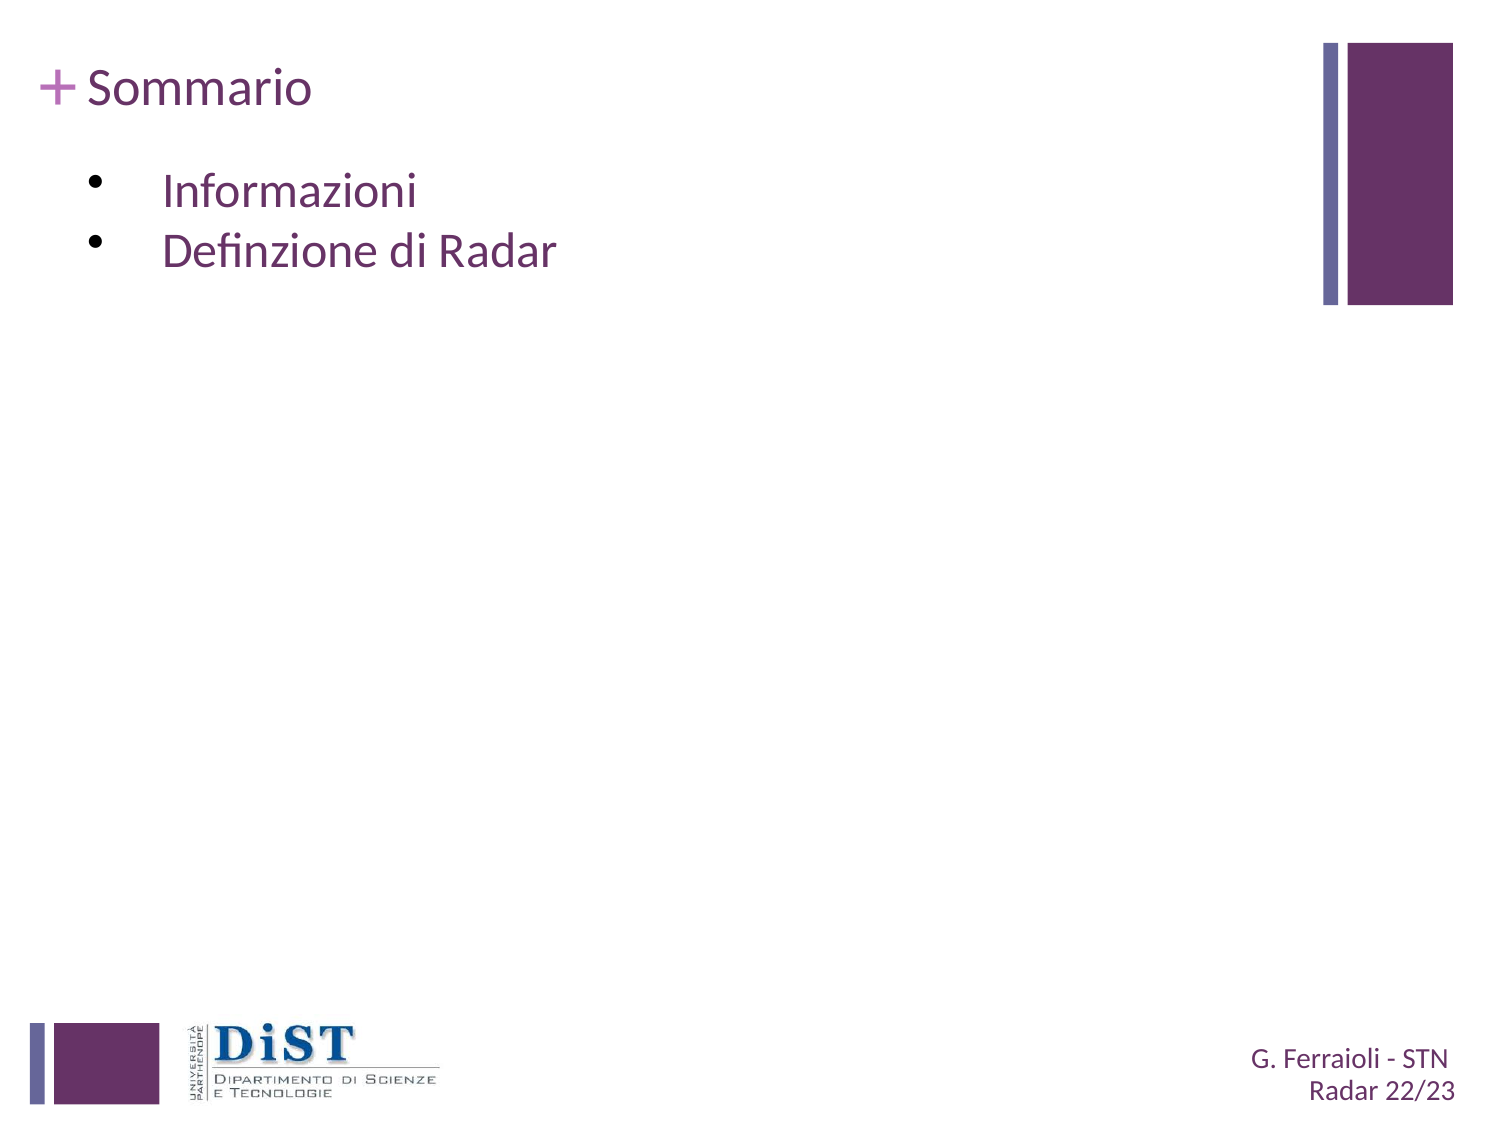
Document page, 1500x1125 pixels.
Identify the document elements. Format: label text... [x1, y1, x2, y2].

picture [170, 1014, 463, 1112]
title Sommario [72, 49, 1312, 128]
text_box Informazioni Definzione di Radar [72, 150, 1419, 456]
